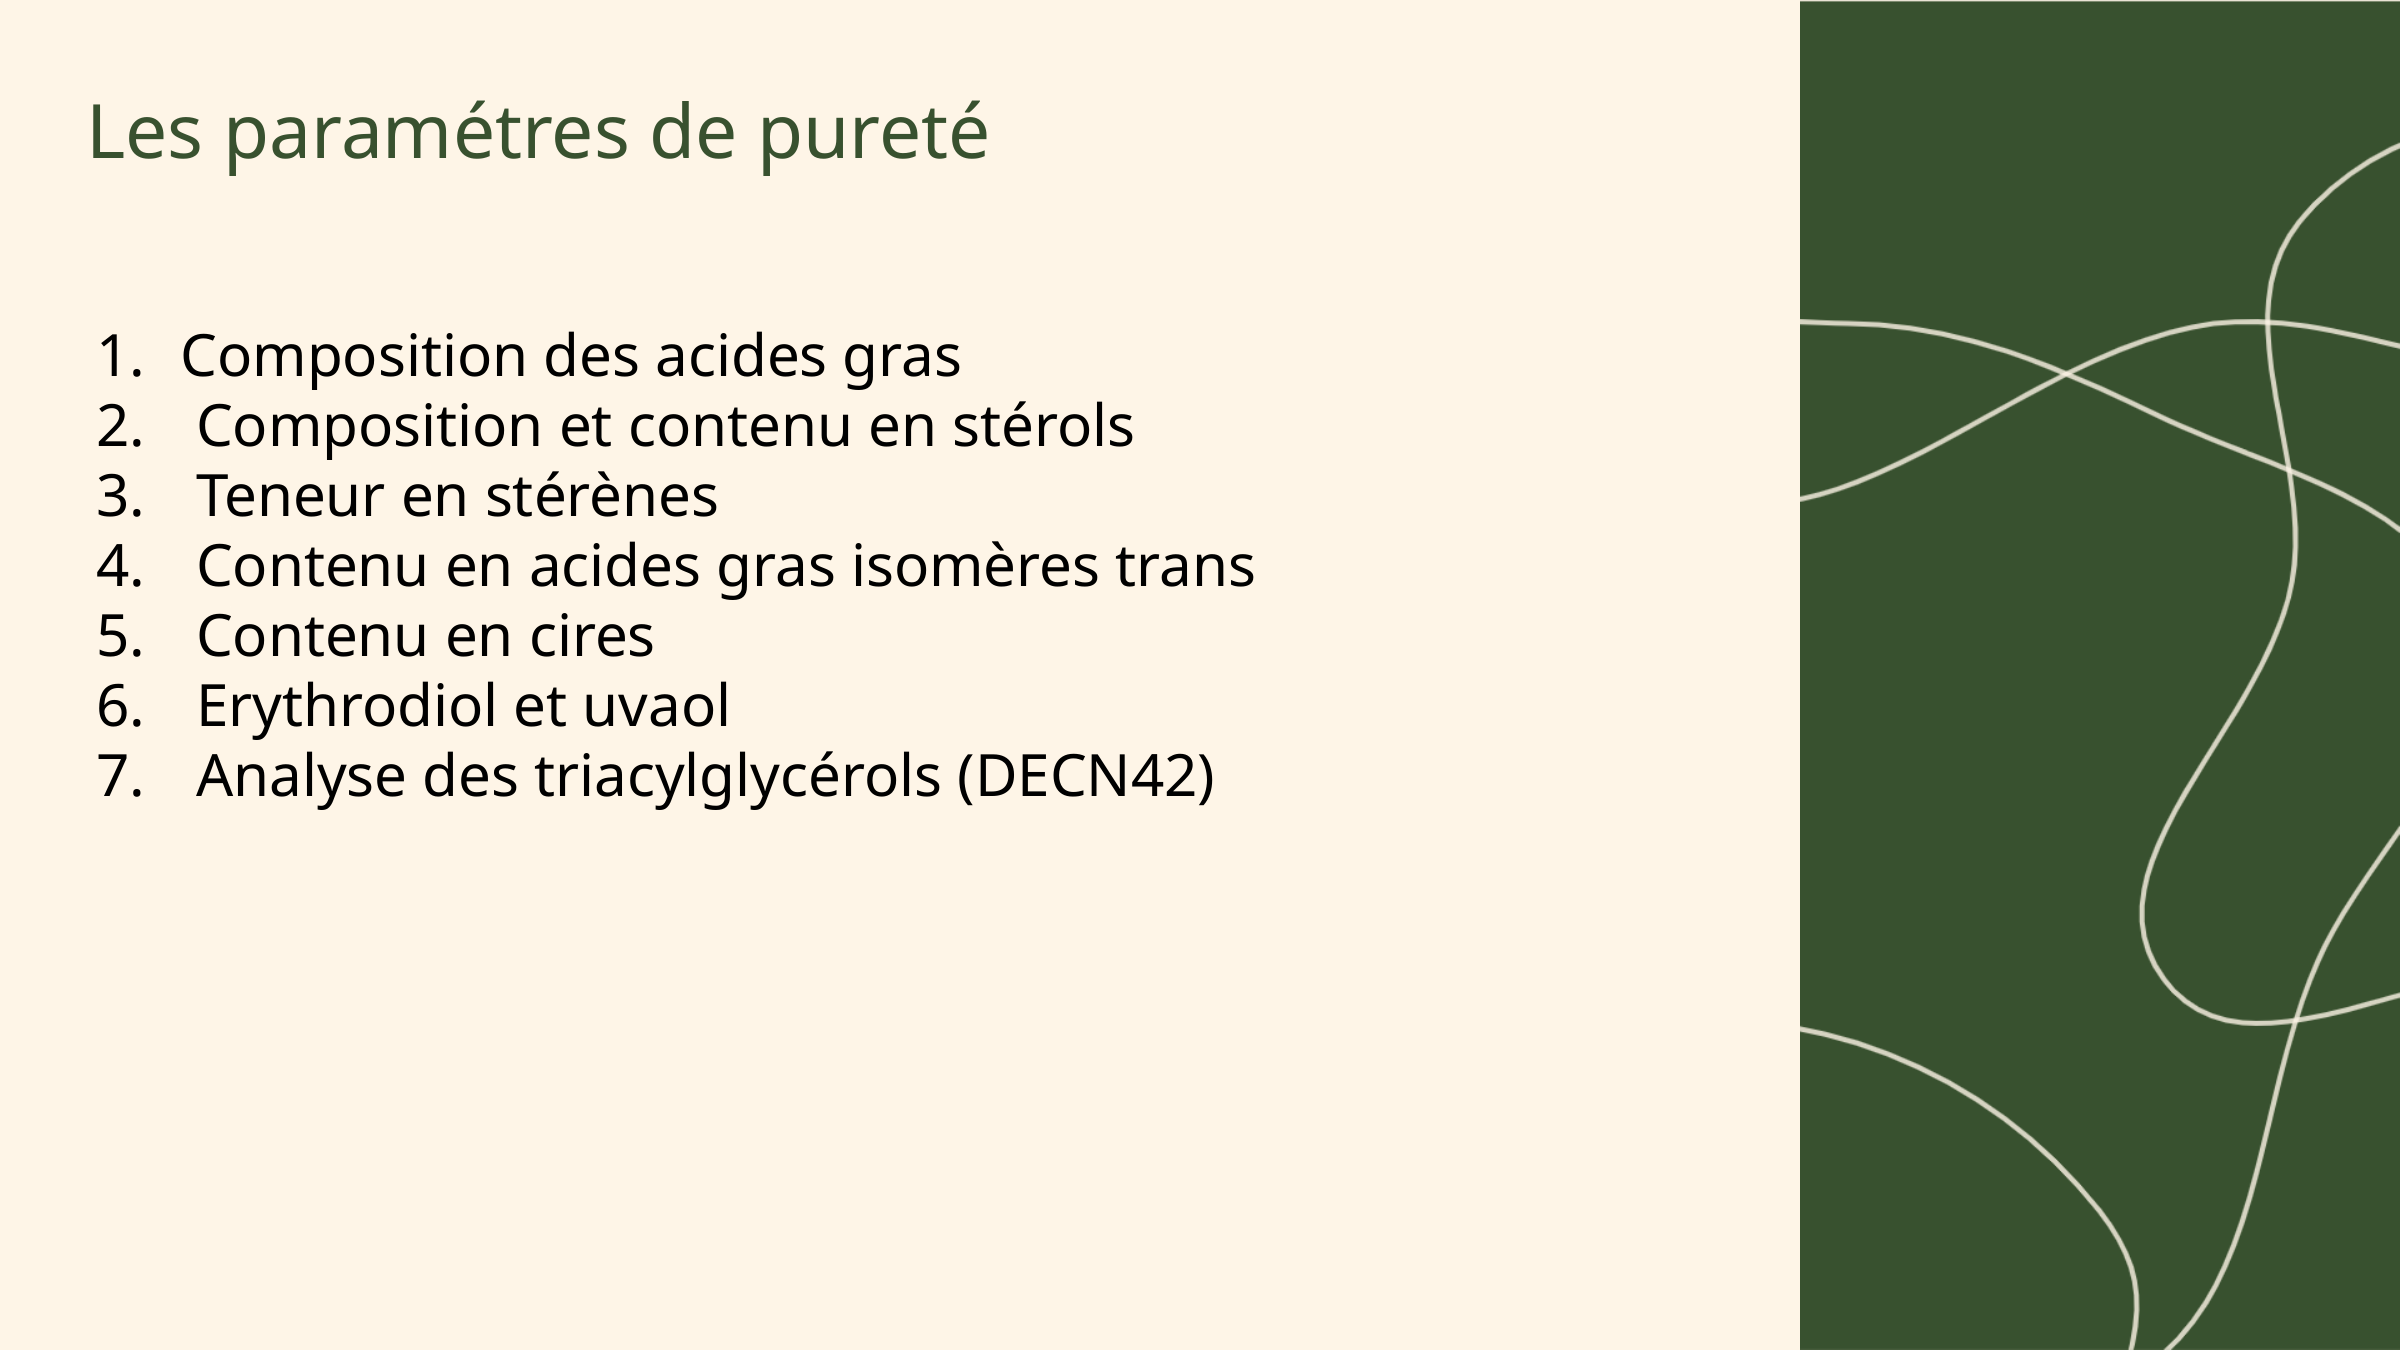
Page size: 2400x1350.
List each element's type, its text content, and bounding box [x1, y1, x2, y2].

text_box Les paramétres de pureté [71, 52, 801, 167]
text_box [0, 0, 1799, 1350]
picture [1799, 0, 2400, 1350]
text_box Composition des acides gras Composition et contenu en stérols Teneur en stérènes Contenu en acides gras isomères trans Contenu en cires Erythrodiol et uvaol Analyse des triacylglycérols (DECN42) [81, 311, 1772, 816]
